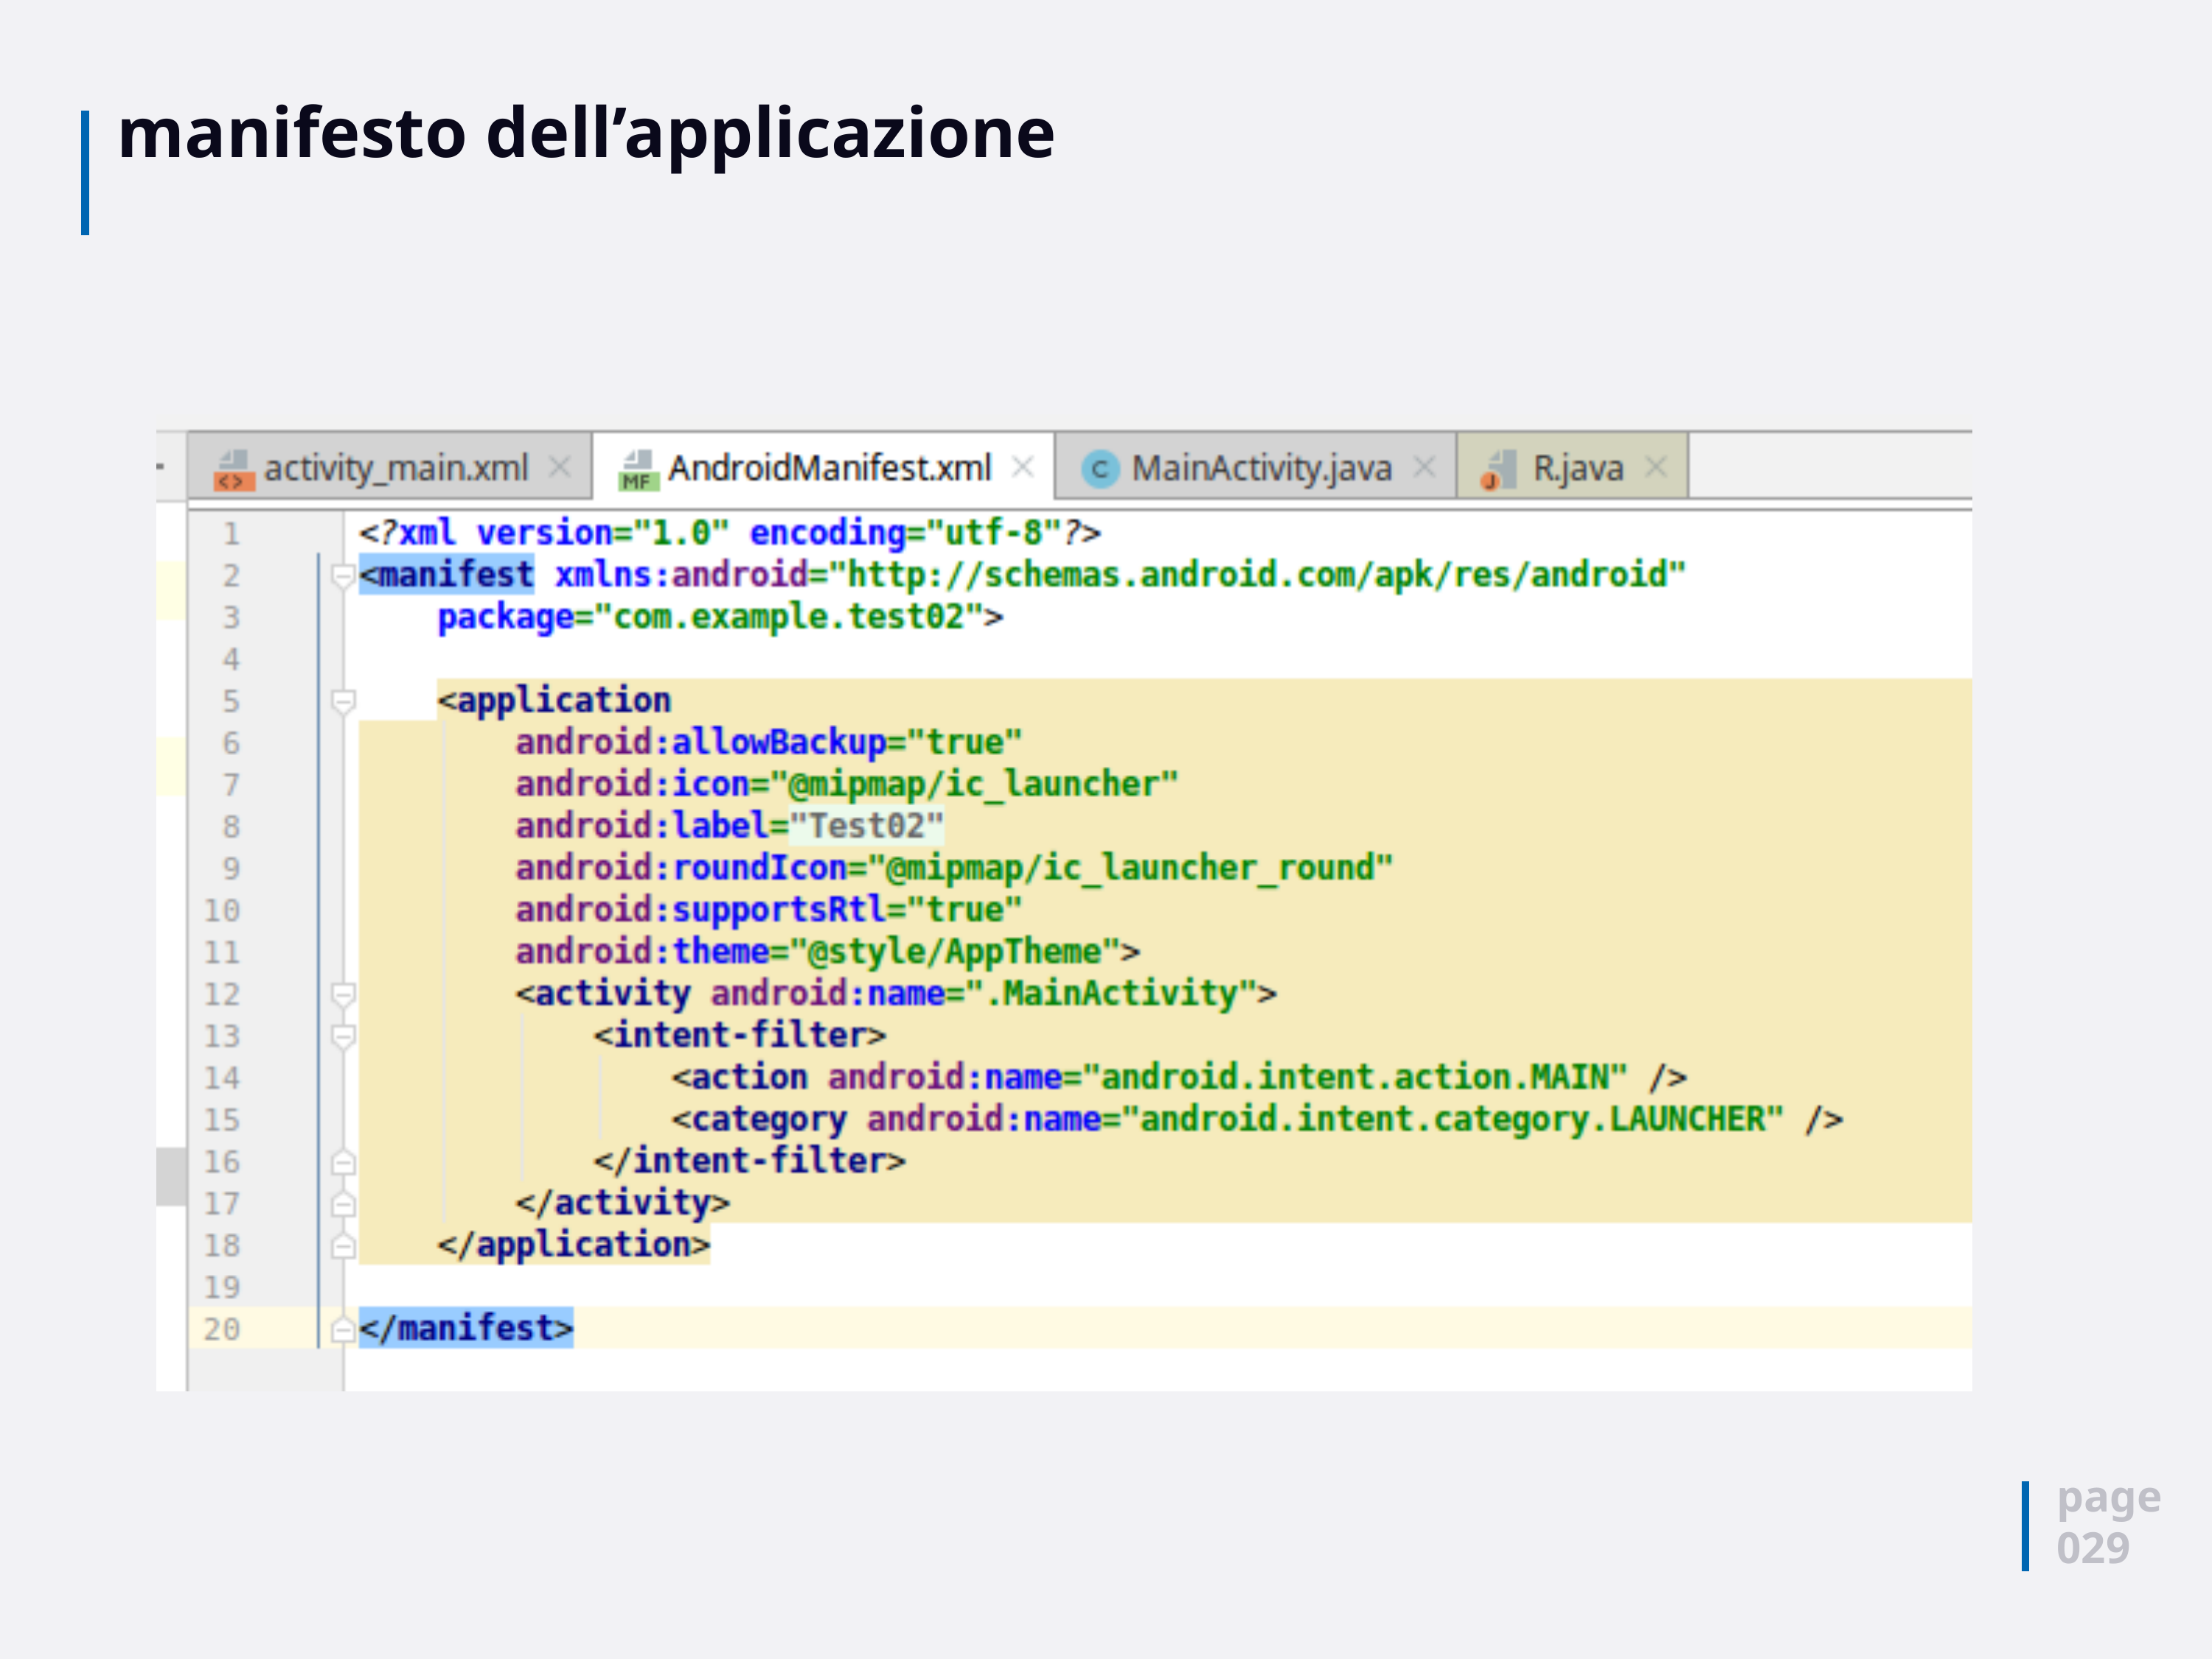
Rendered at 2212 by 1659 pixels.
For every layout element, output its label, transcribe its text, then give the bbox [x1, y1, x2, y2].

picture [156, 414, 1972, 1391]
title manifesto dell’applicazione [105, 91, 2111, 179]
slide_number page 029 [2046, 1463, 2212, 1579]
